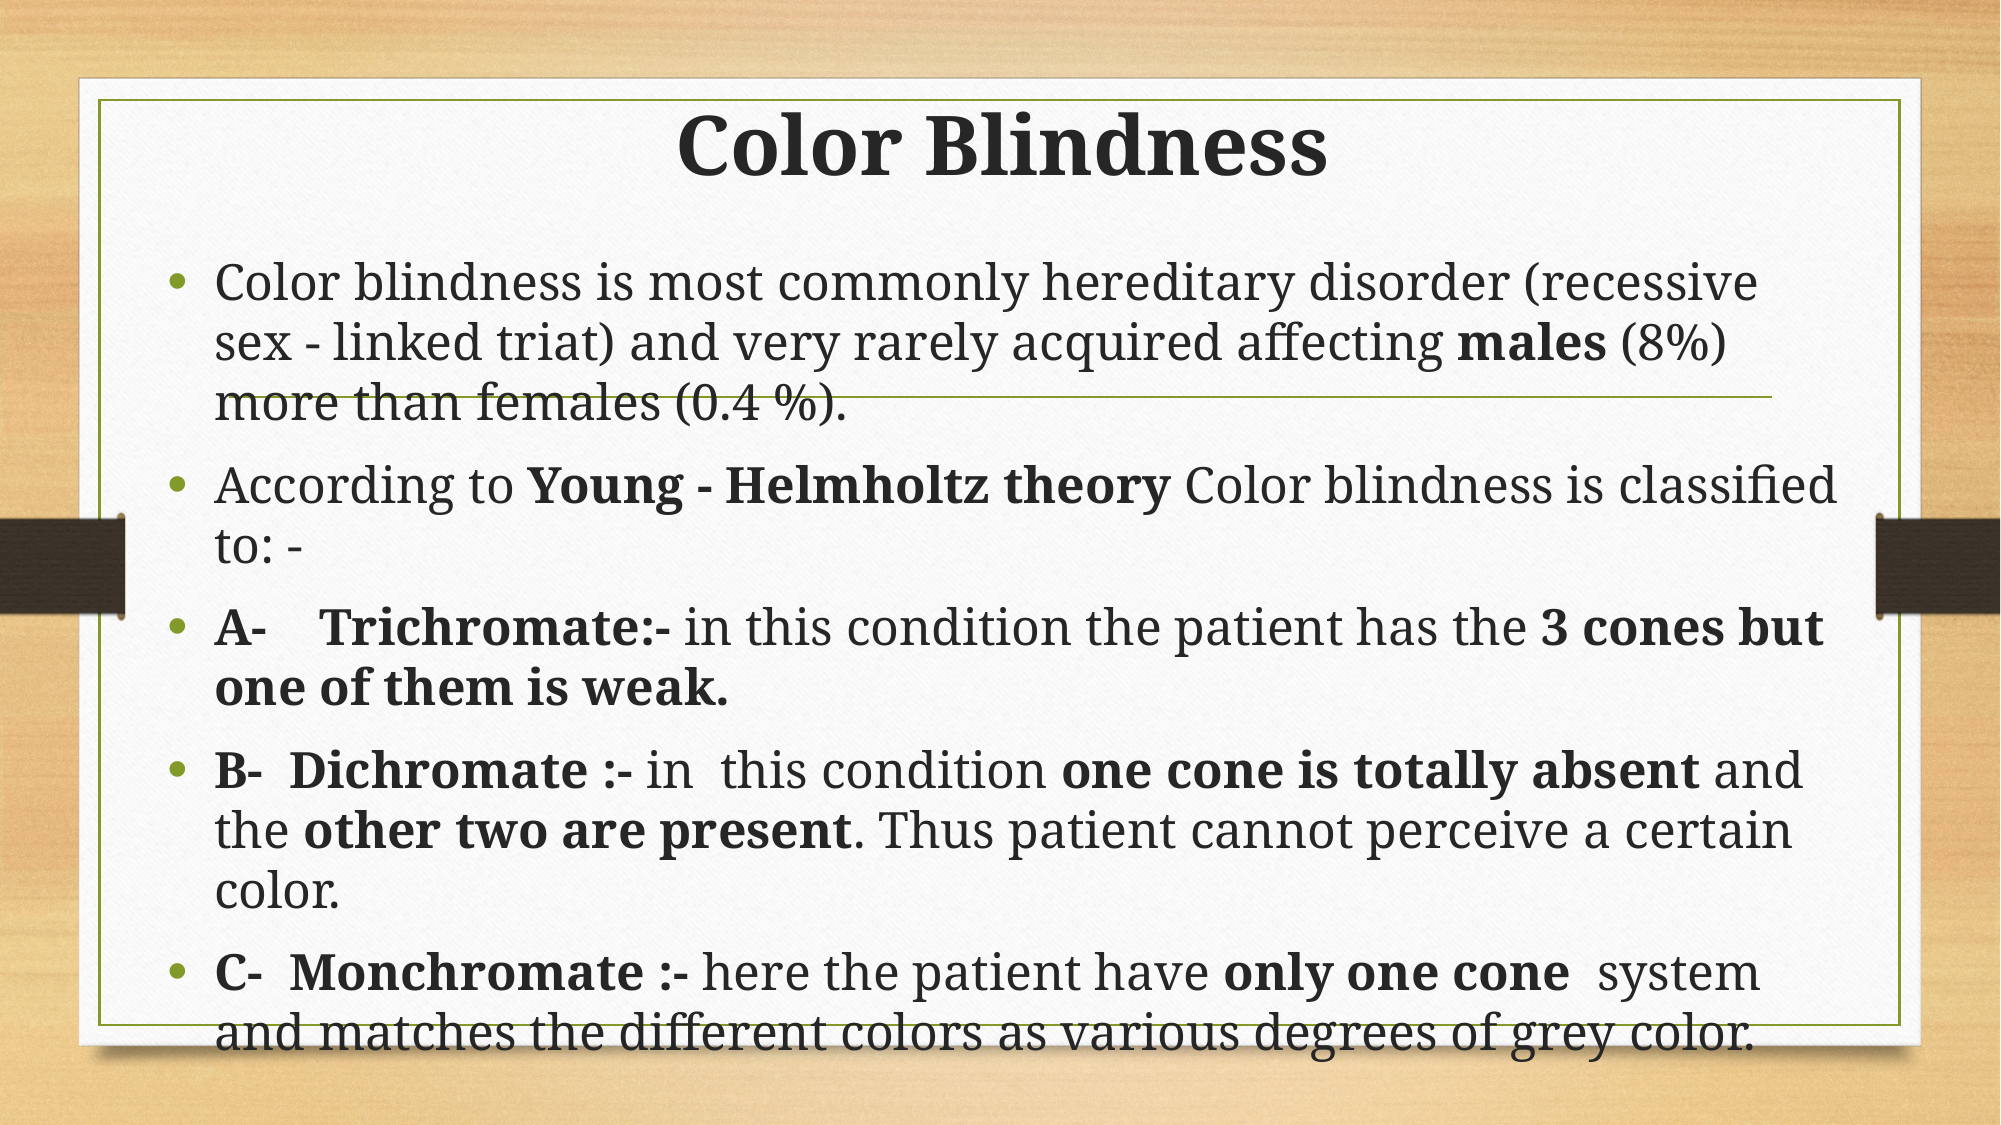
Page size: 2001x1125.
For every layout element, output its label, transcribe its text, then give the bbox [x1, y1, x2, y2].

picture [0, 0, 2001, 1125]
title Color Blindness [214, 84, 1790, 243]
list Color blindness is most commonly hereditary disorder (recessive sex - linked triat) and very rarely acquired affecting males (8%) more than females (0.4 %). According to Young - Helmholtz theory Color blindness is classified to: - A- Trichromate:- in this condition the patient has the 3 cones but one of them is weak. B- Dichromate :- in this condition one cone is totally absent and the other two are present. Thus patient cannot perceive a certain color. C- Monchromate :- here the patient have only one cone system and matches the different colors as various degrees of grey color. [152, 243, 1862, 788]
